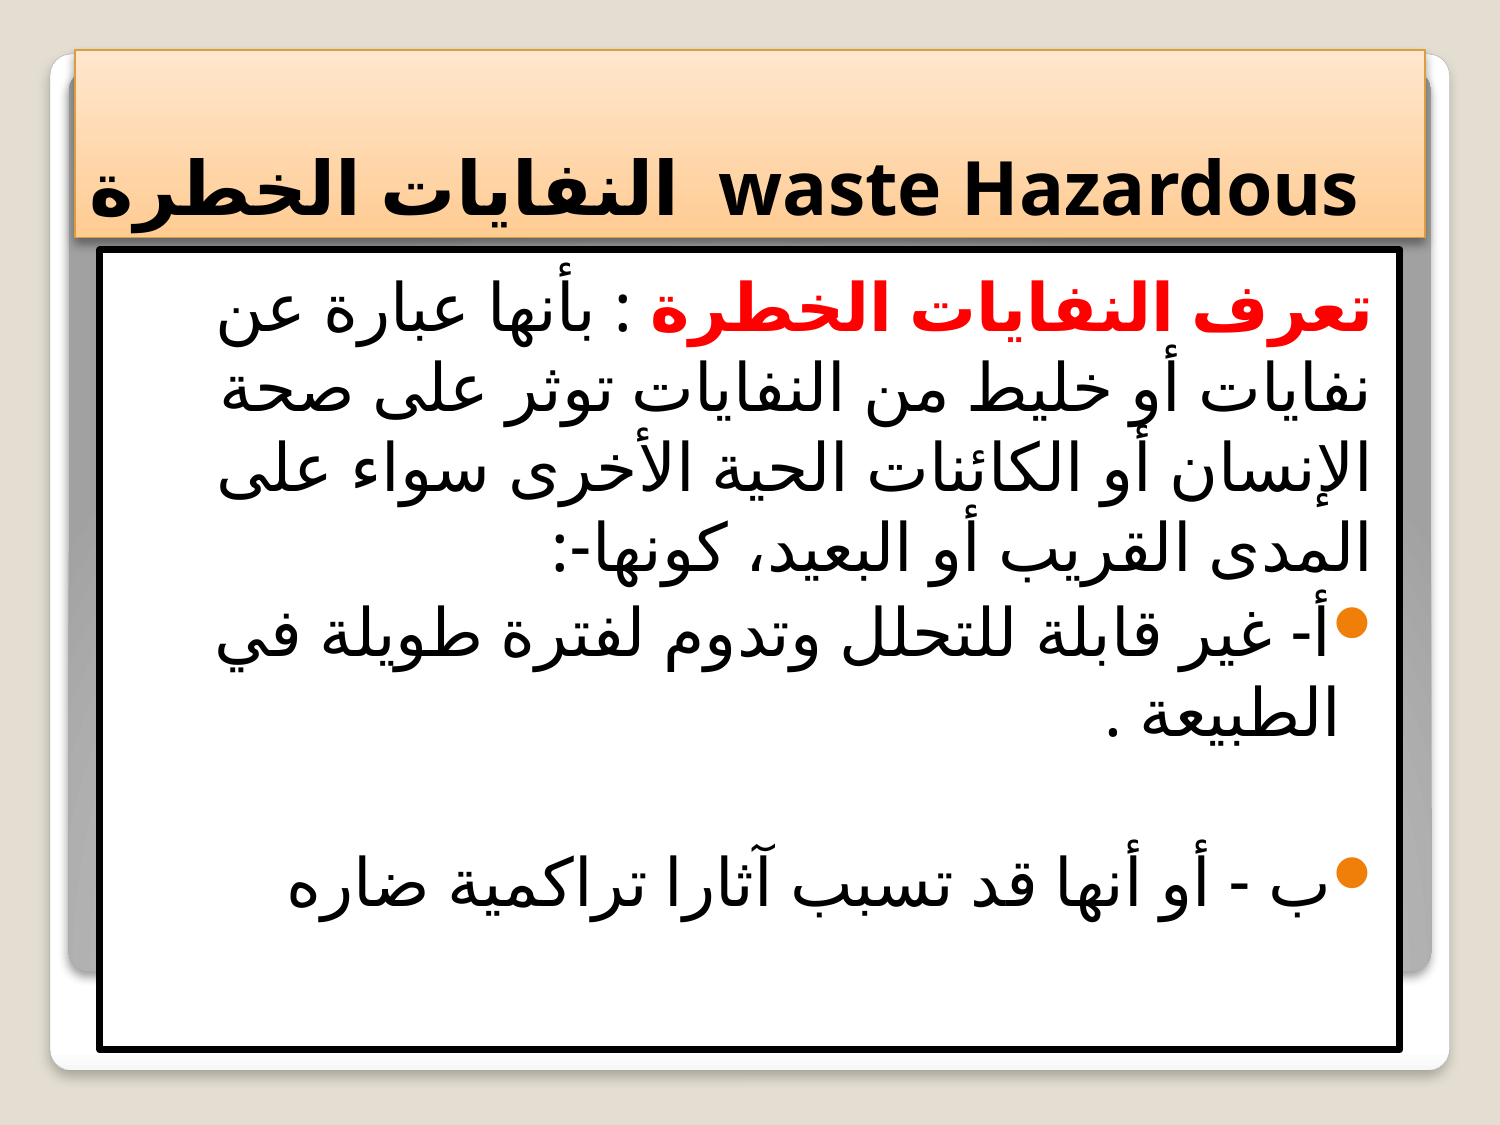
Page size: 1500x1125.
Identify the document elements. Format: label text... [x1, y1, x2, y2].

title النفایات الخطرة waste Hazardous [74, 49, 1426, 238]
list تعرف النفایات الخطرة : بأنھا عبارة عن نفایات أو خلیط من النفايات توثر على صحة الإنسان أو الكائنات الحیة الأخرى سواء على المدى القریب أو البعید، كونھا-: أ- غیر قابلة للتحلل وتدوم لفترة طويلة في الطبیعة . ب - أو أنھا قد تسبب آثارا تراكمية ضاره [96, 246, 1403, 1053]
